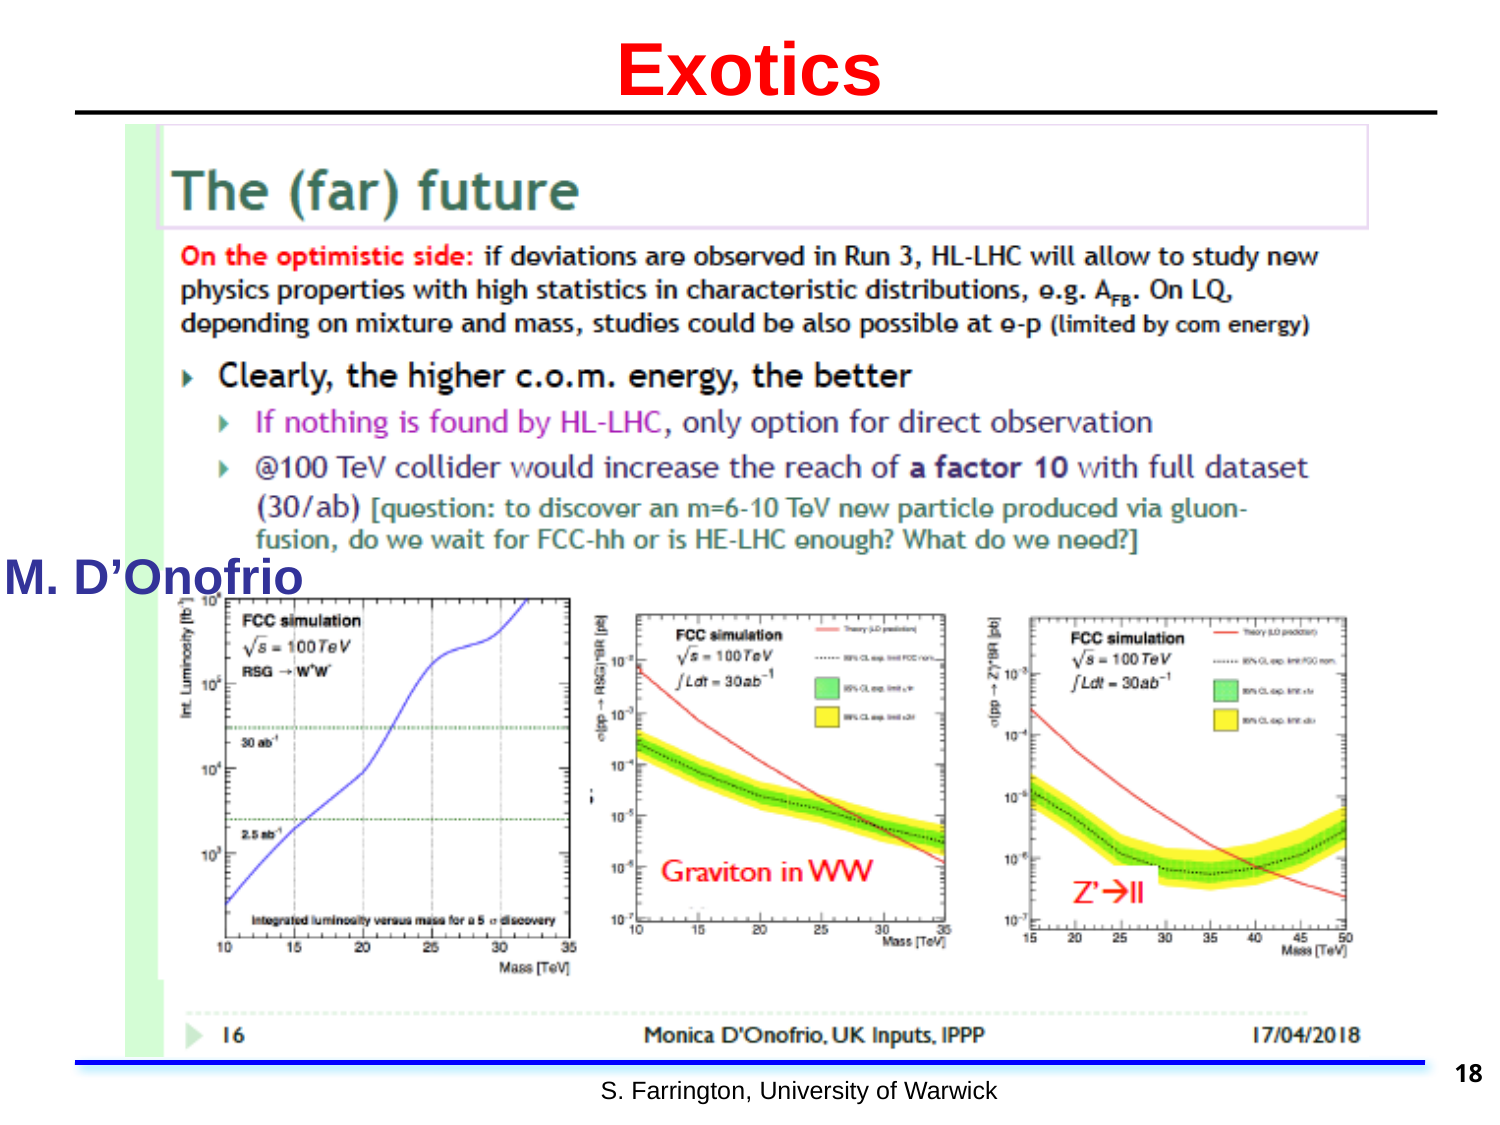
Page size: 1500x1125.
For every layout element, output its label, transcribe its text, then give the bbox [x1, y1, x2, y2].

title Exotics [75, 12, 1425, 118]
slide_number 18 [1400, 1025, 1500, 1125]
text_box M. D’Onofrio [0, 536, 119, 612]
picture [124, 124, 1369, 1057]
